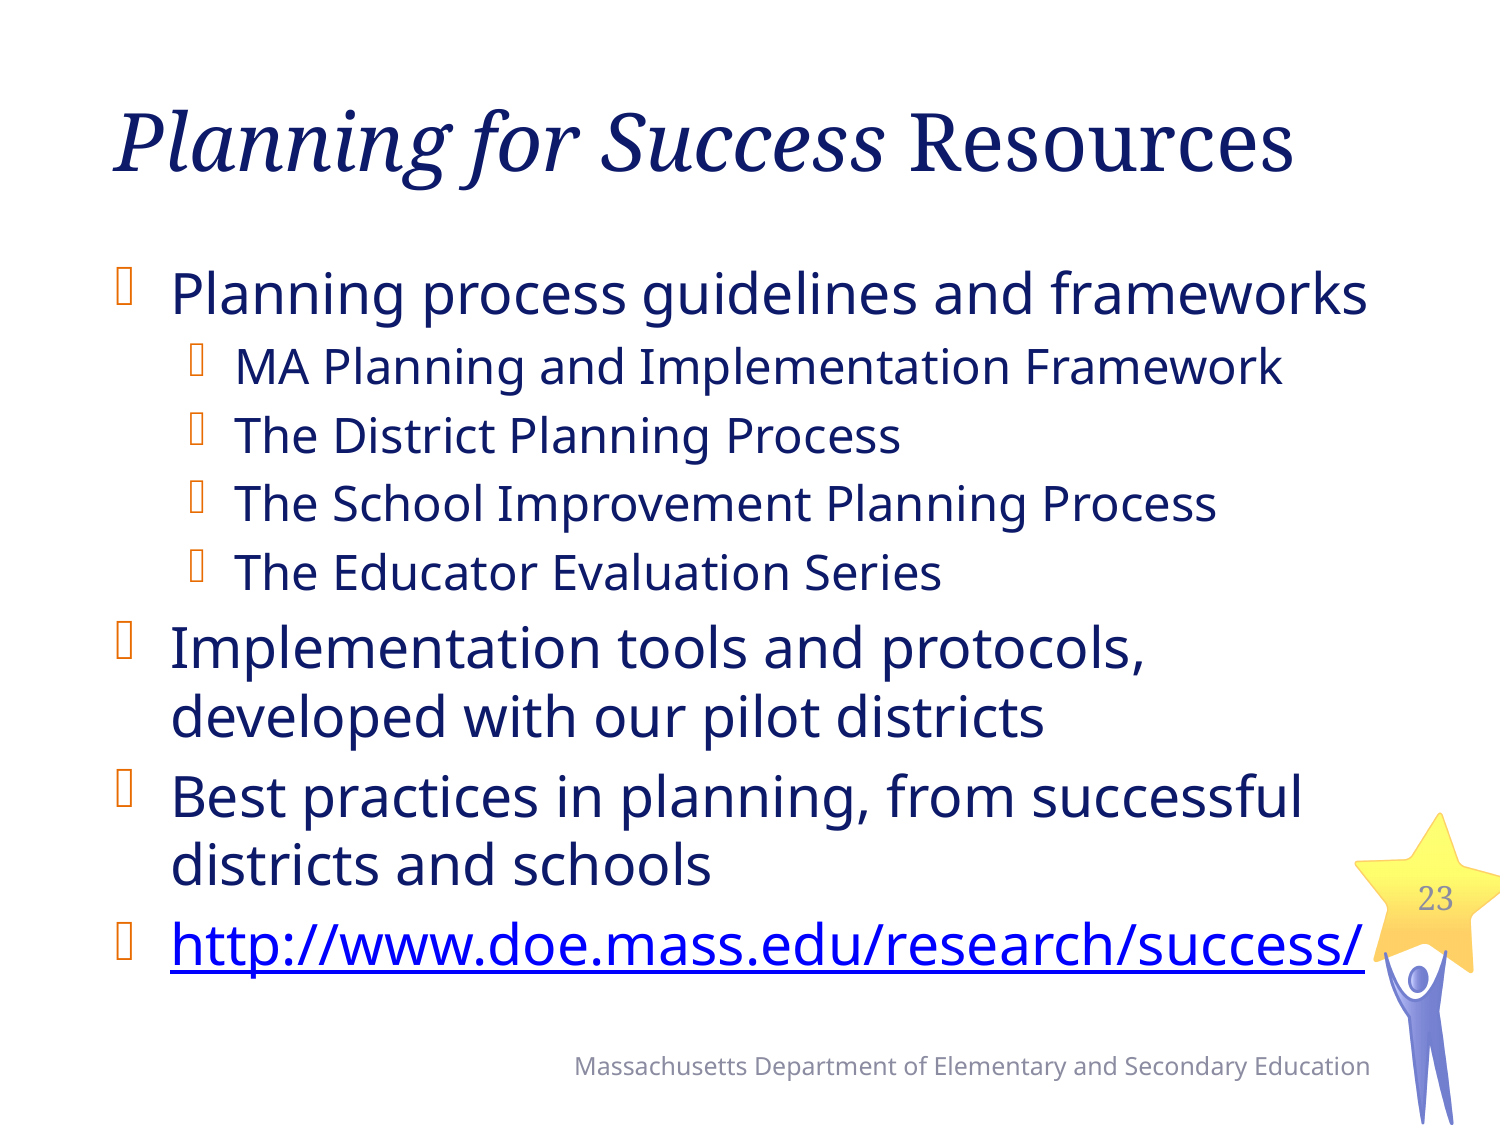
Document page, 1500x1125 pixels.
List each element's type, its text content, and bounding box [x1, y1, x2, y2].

list Planning process guidelines and frameworks MA Planning and Implementation Framework The District Planning Process The School Improvement Planning Process The Educator Evaluation Series Implementation tools and protocols, developed with our pilot districts Best practices in planning, from successful districts and schools http://www.doe.mass.edu/research/success/ [99, 249, 1400, 1005]
title Planning for Success Resources [99, 45, 1400, 233]
slide_number 23 [1392, 862, 1480, 938]
footer Massachusetts Department of Elementary and Secondary Education [500, 1037, 1388, 1098]
